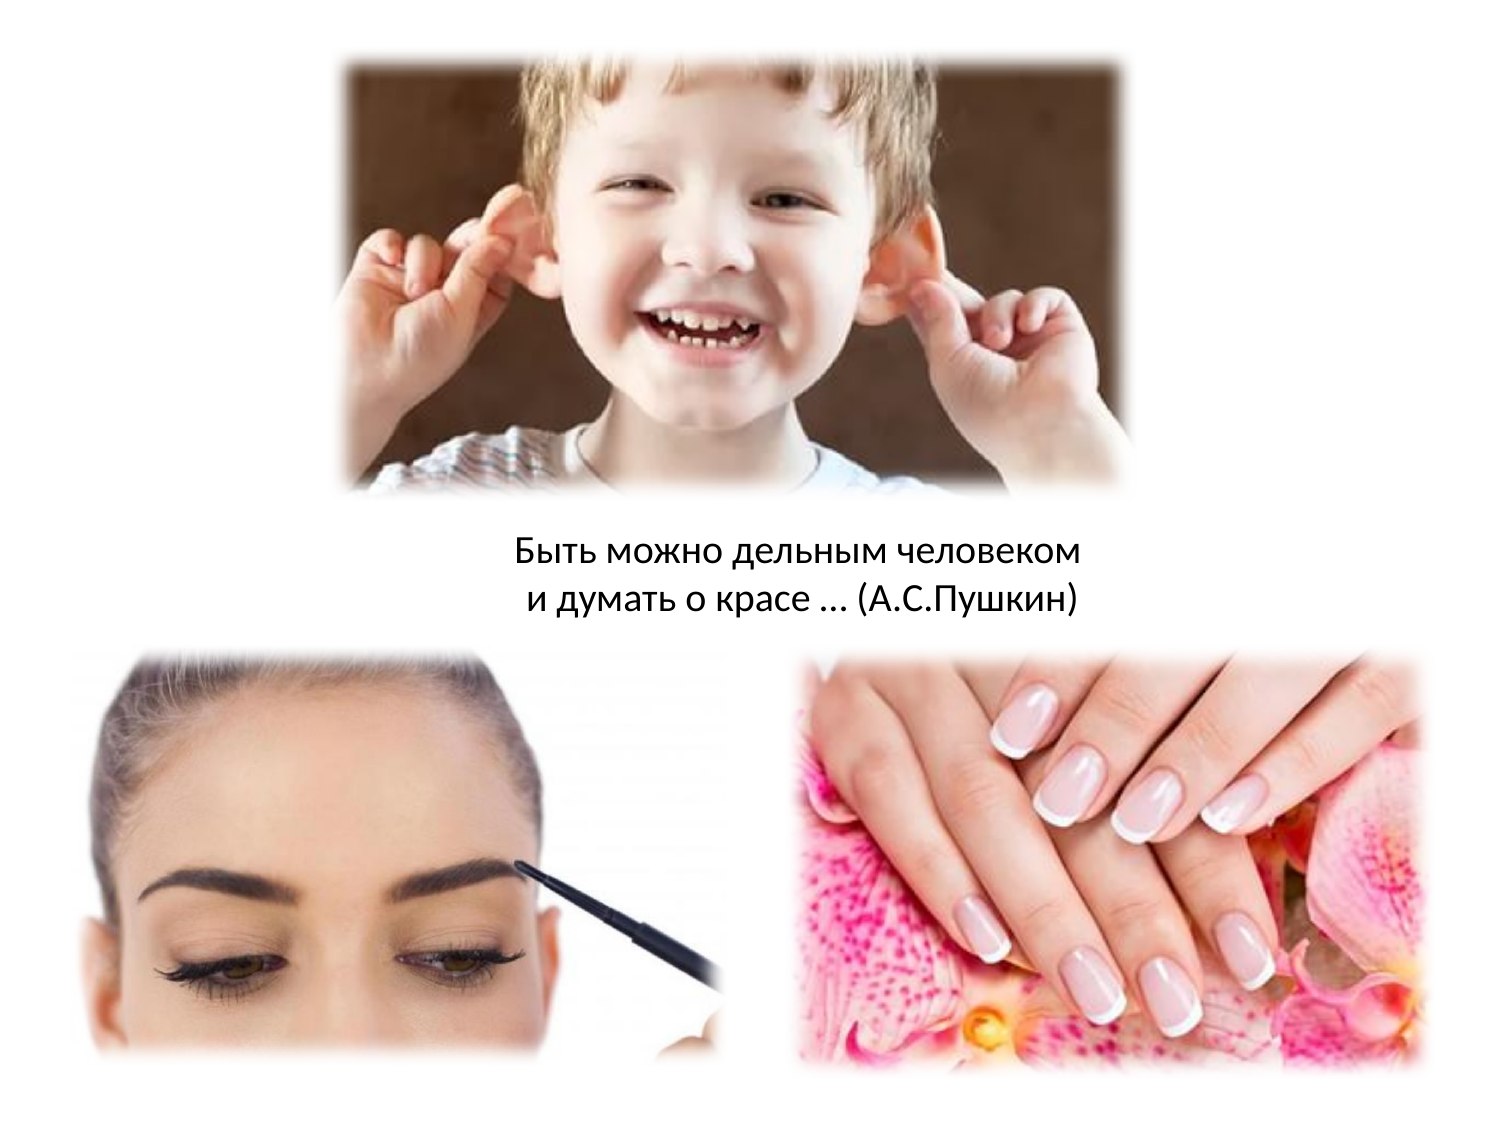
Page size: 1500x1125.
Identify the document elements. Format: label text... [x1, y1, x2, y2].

picture [327, 46, 1137, 502]
picture [70, 644, 729, 1067]
title Быть можно дельным человеком и думать о красе … (А.С.Пушкин) [0, 515, 1500, 680]
picture [784, 644, 1435, 1079]
